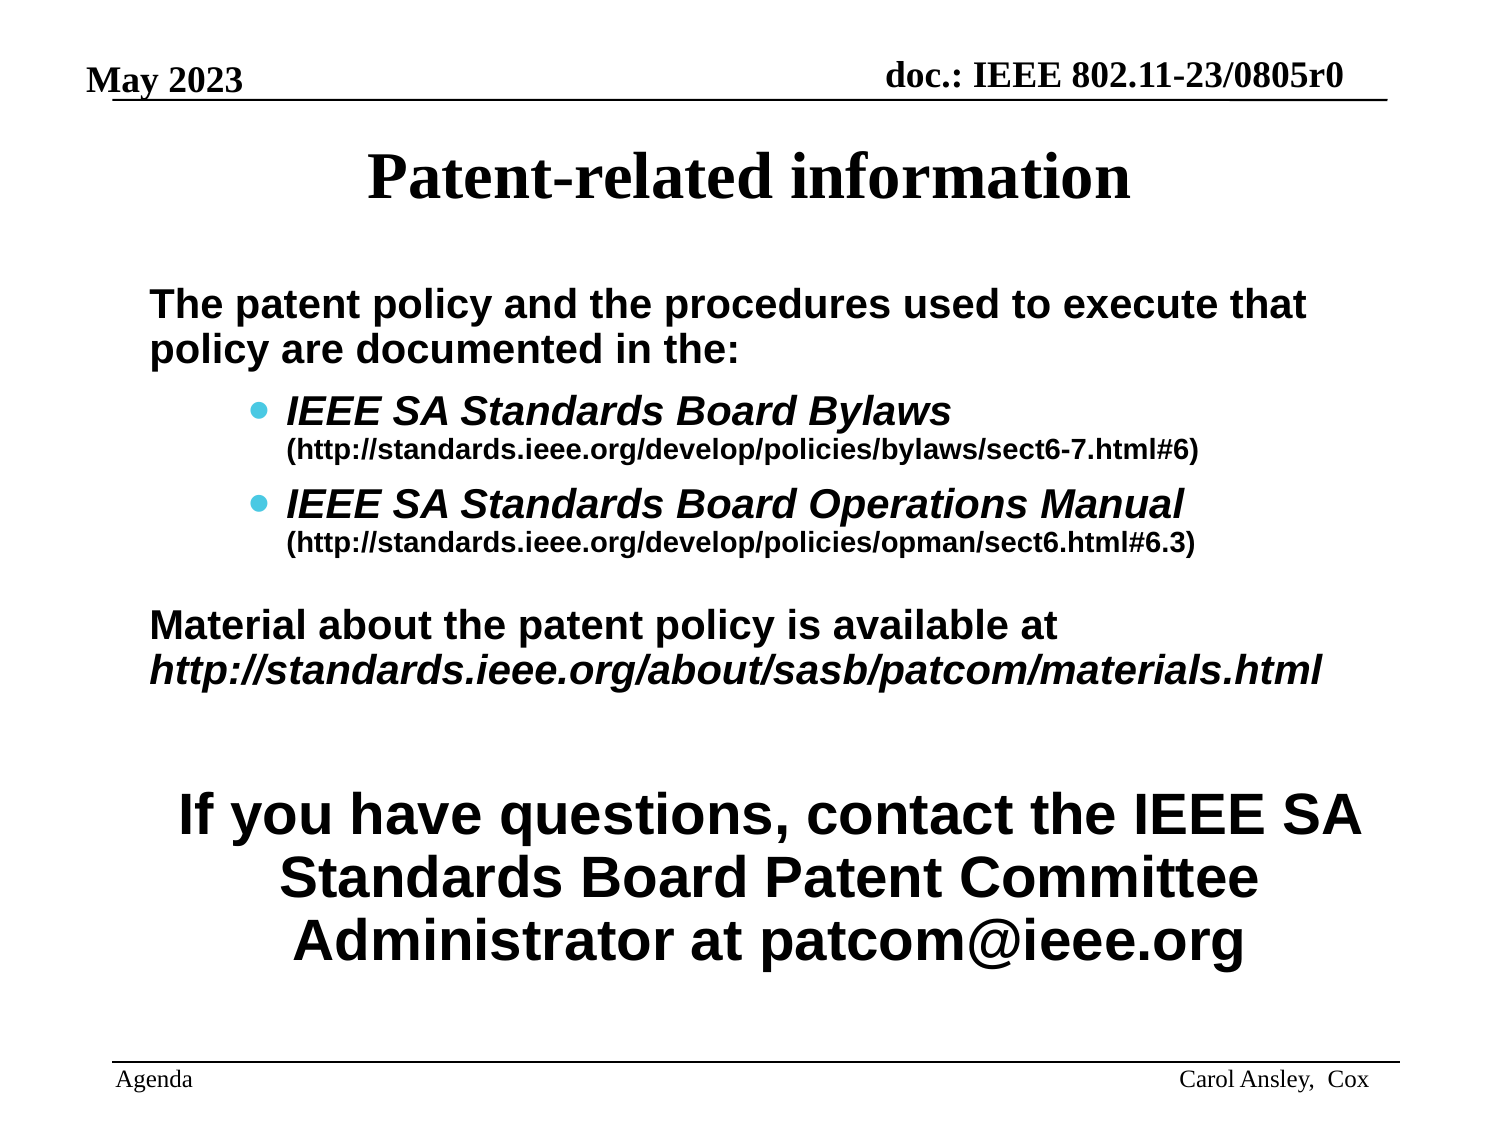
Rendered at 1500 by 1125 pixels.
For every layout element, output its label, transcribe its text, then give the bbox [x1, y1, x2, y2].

list [74, 184, 1426, 973]
title Patent-related information [74, 134, 1426, 184]
text_box The patent policy and the procedures used to execute that policy are documented in the: IEEE SA Standards Board Bylaws (http://standards.ieee.org/develop/policies/bylaws/sect6-7.html#6) IEEE SA Standards Board Operations Manual (http://standards.ieee.org/develop/policies/opman/sect6.html#6.3) Material about the patent policy is available at http://standards.ieee.org/about/sasb/patcom/materials.html If you have questions, contact the IEEE SA Standards Board Patent Committee Administrator at patcom@ieee.org [55, 275, 1406, 1061]
